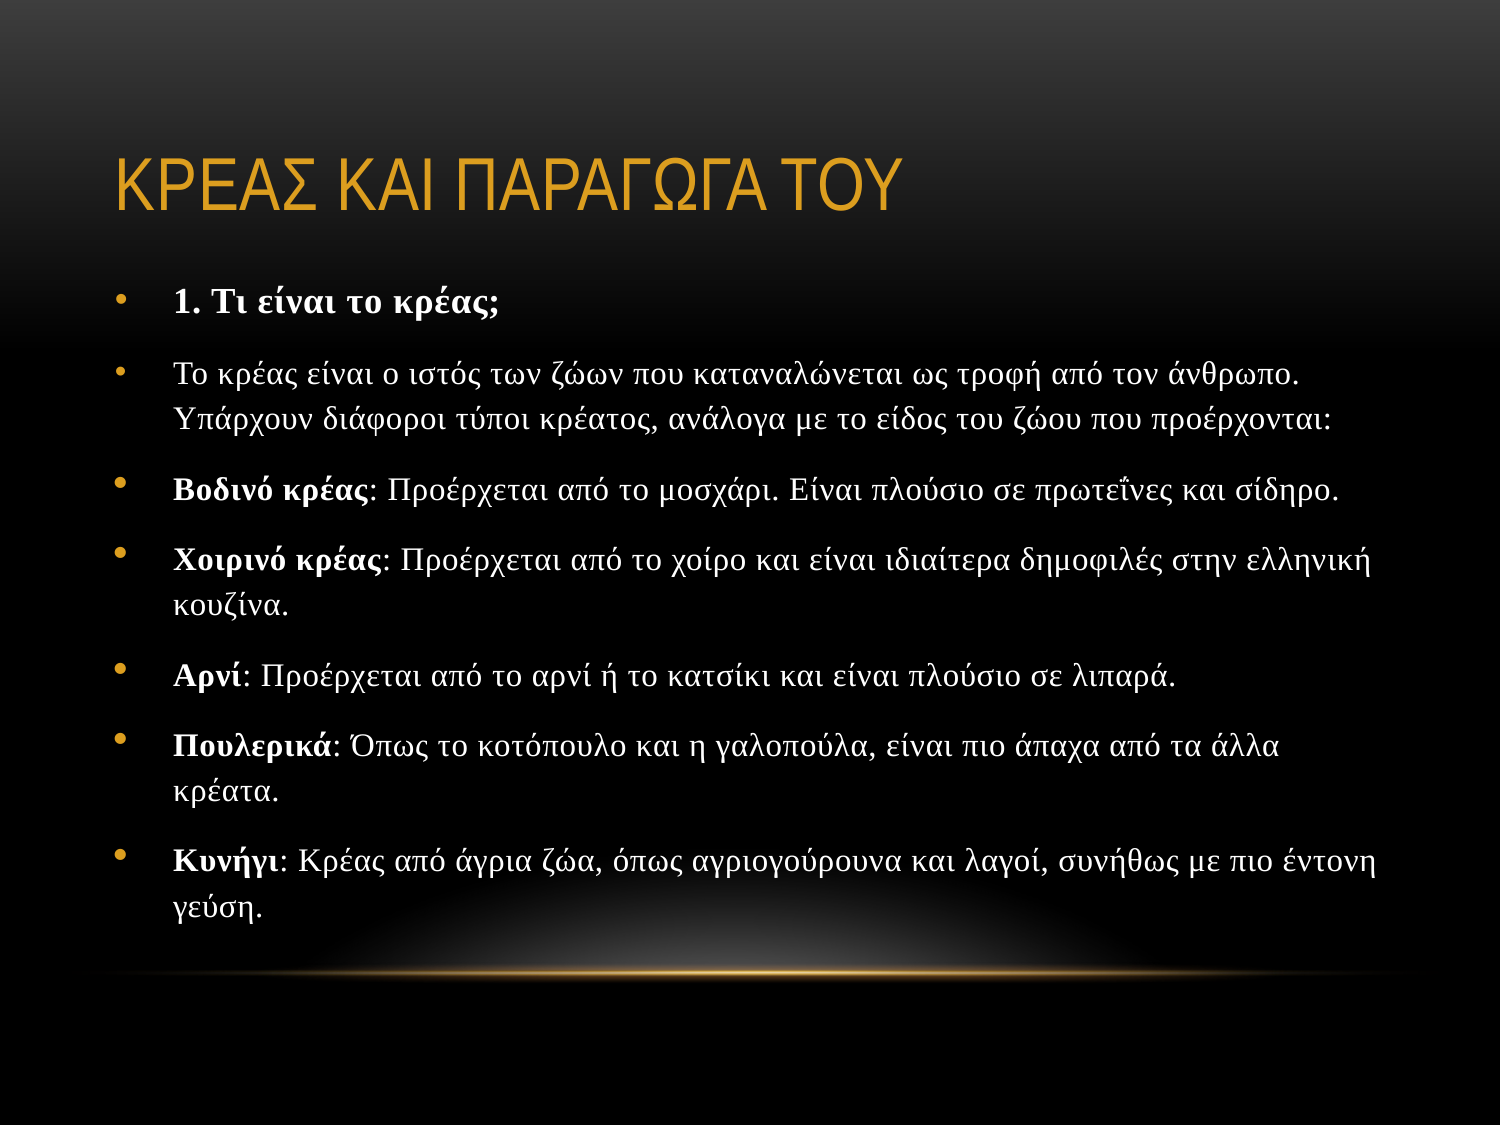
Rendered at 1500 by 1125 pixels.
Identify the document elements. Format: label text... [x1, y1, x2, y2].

list 1. Τι είναι το κρέας; Το κρέας είναι ο ιστός των ζώων που καταναλώνεται ως τροφή από τον άνθρωπο. Υπάρχουν διάφοροι τύποι κρέατος, ανάλογα με το είδος του ζώου που προέρχονται: Βοδινό κρέας: Προέρχεται από το μοσχάρι. Είναι πλούσιο σε πρωτεΐνες και σίδηρο. Χοιρινό κρέας: Προέρχεται από το χοίρο και είναι ιδιαίτερα δημοφιλές στην ελληνική κουζίνα. Αρνί: Προέρχεται από το αρνί ή το κατσίκι και είναι πλούσιο σε λιπαρά. Πουλερικά: Όπως το κοτόπουλο και η γαλοπούλα, είναι πιο άπαχα από τα άλλα κρέατα. Κυνήγι: Κρέας από άγρια ζώα, όπως αγριογούρουνα και λαγοί, συνήθως με πιο έντονη γεύση. [99, 262, 1400, 938]
title ΚΡΕΑΣ ΚΑΙ ΠΑΡΑΓΩΓΑ ΤΟΥ [99, 45, 1400, 233]
picture [0, 0, 1500, 1125]
